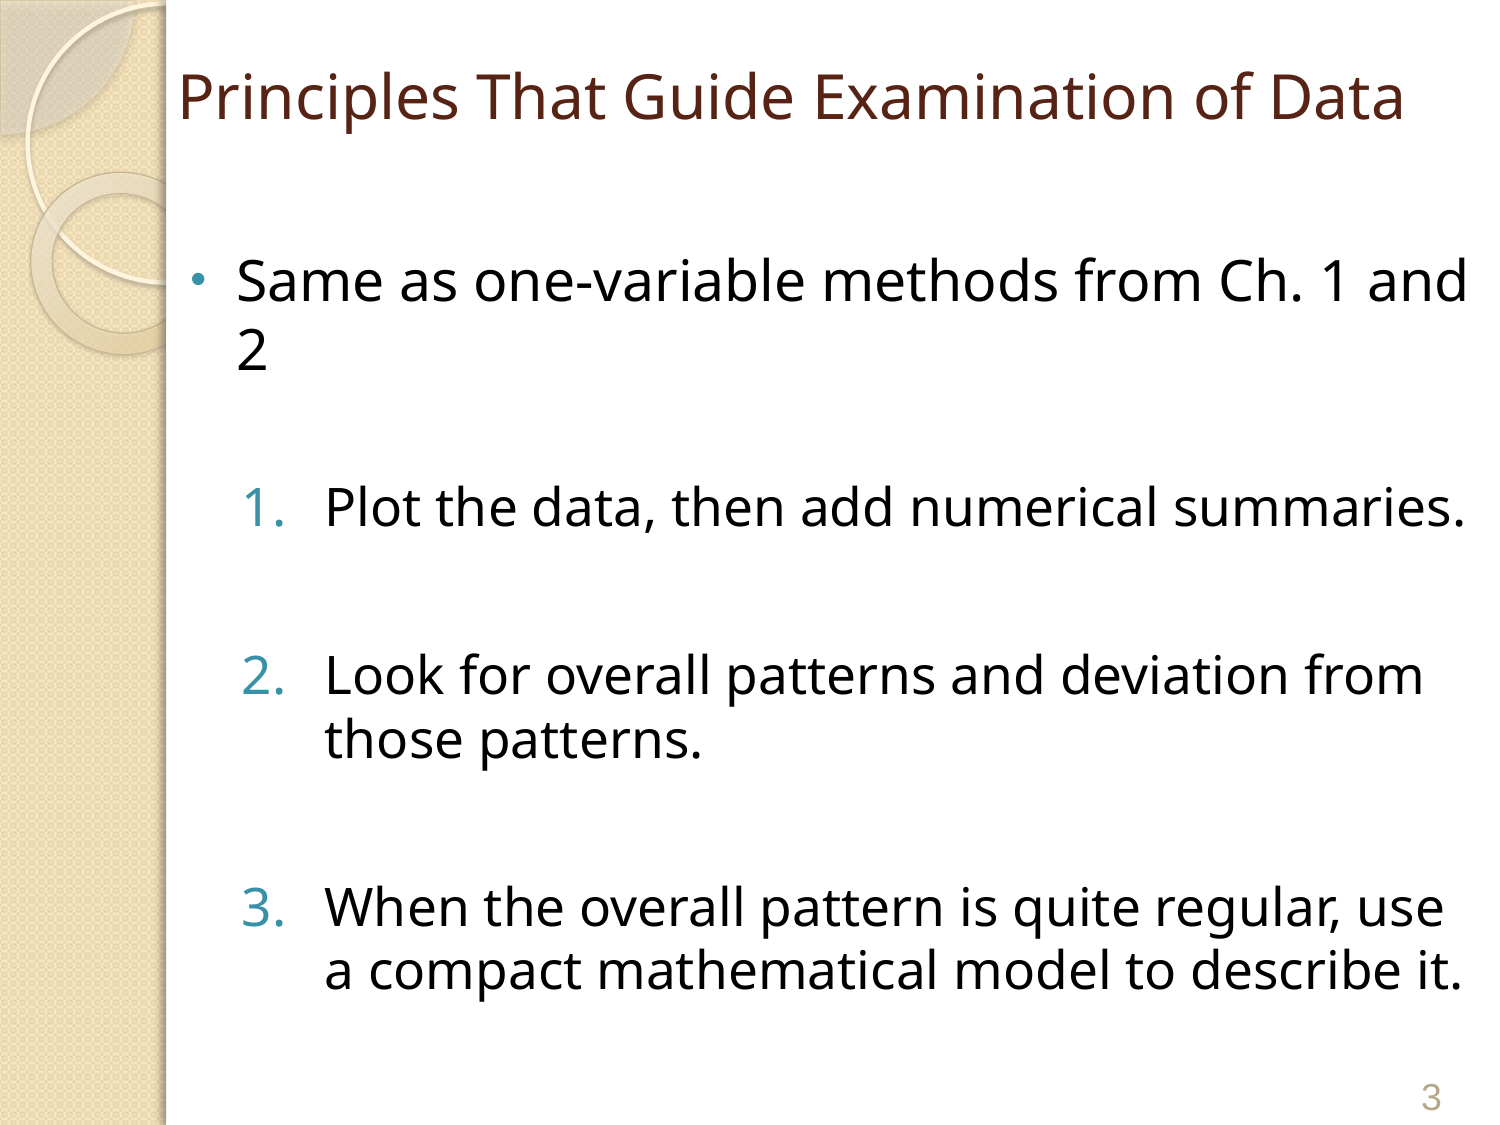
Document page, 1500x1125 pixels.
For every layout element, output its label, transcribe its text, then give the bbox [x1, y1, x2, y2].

title Principles That Guide Examination of Data [162, 24, 1500, 165]
slide_number 3 [1374, 1034, 1488, 1125]
list Same as one-variable methods from Ch. 1 and 2 Plot the data, then add numerical summaries. Look for overall patterns and deviation from those patterns. When the overall pattern is quite regular, use a compact mathematical model to describe it. [162, 237, 1500, 1125]
